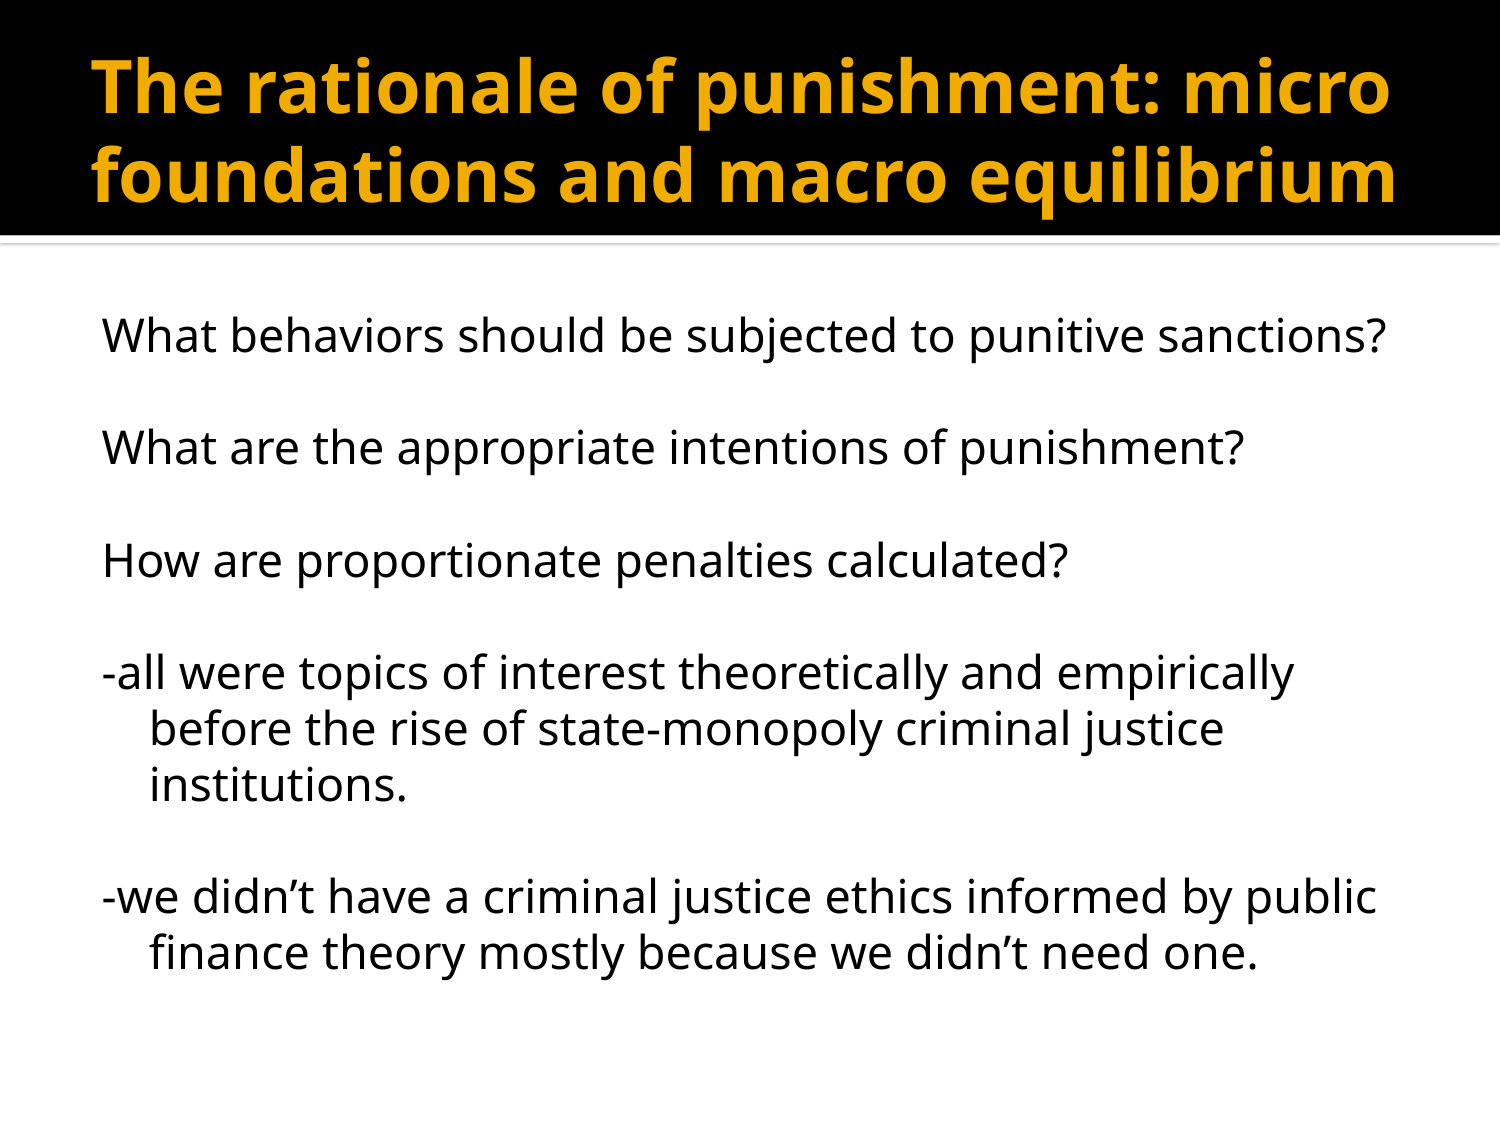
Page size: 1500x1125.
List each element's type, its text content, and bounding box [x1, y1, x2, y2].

list What behaviors should be subjected to punitive sanctions? What are the appropriate intentions of punishment? How are proportionate penalties calculated? -all were topics of interest theoretically and empirically before the rise of state-monopoly criminal justice institutions. -we didn’t have a criminal justice ethics informed by public finance theory mostly because we didn’t need one. [75, 291, 1425, 1050]
title The rationale of punishment: micro foundations and macro equilibrium [75, 25, 1425, 231]
